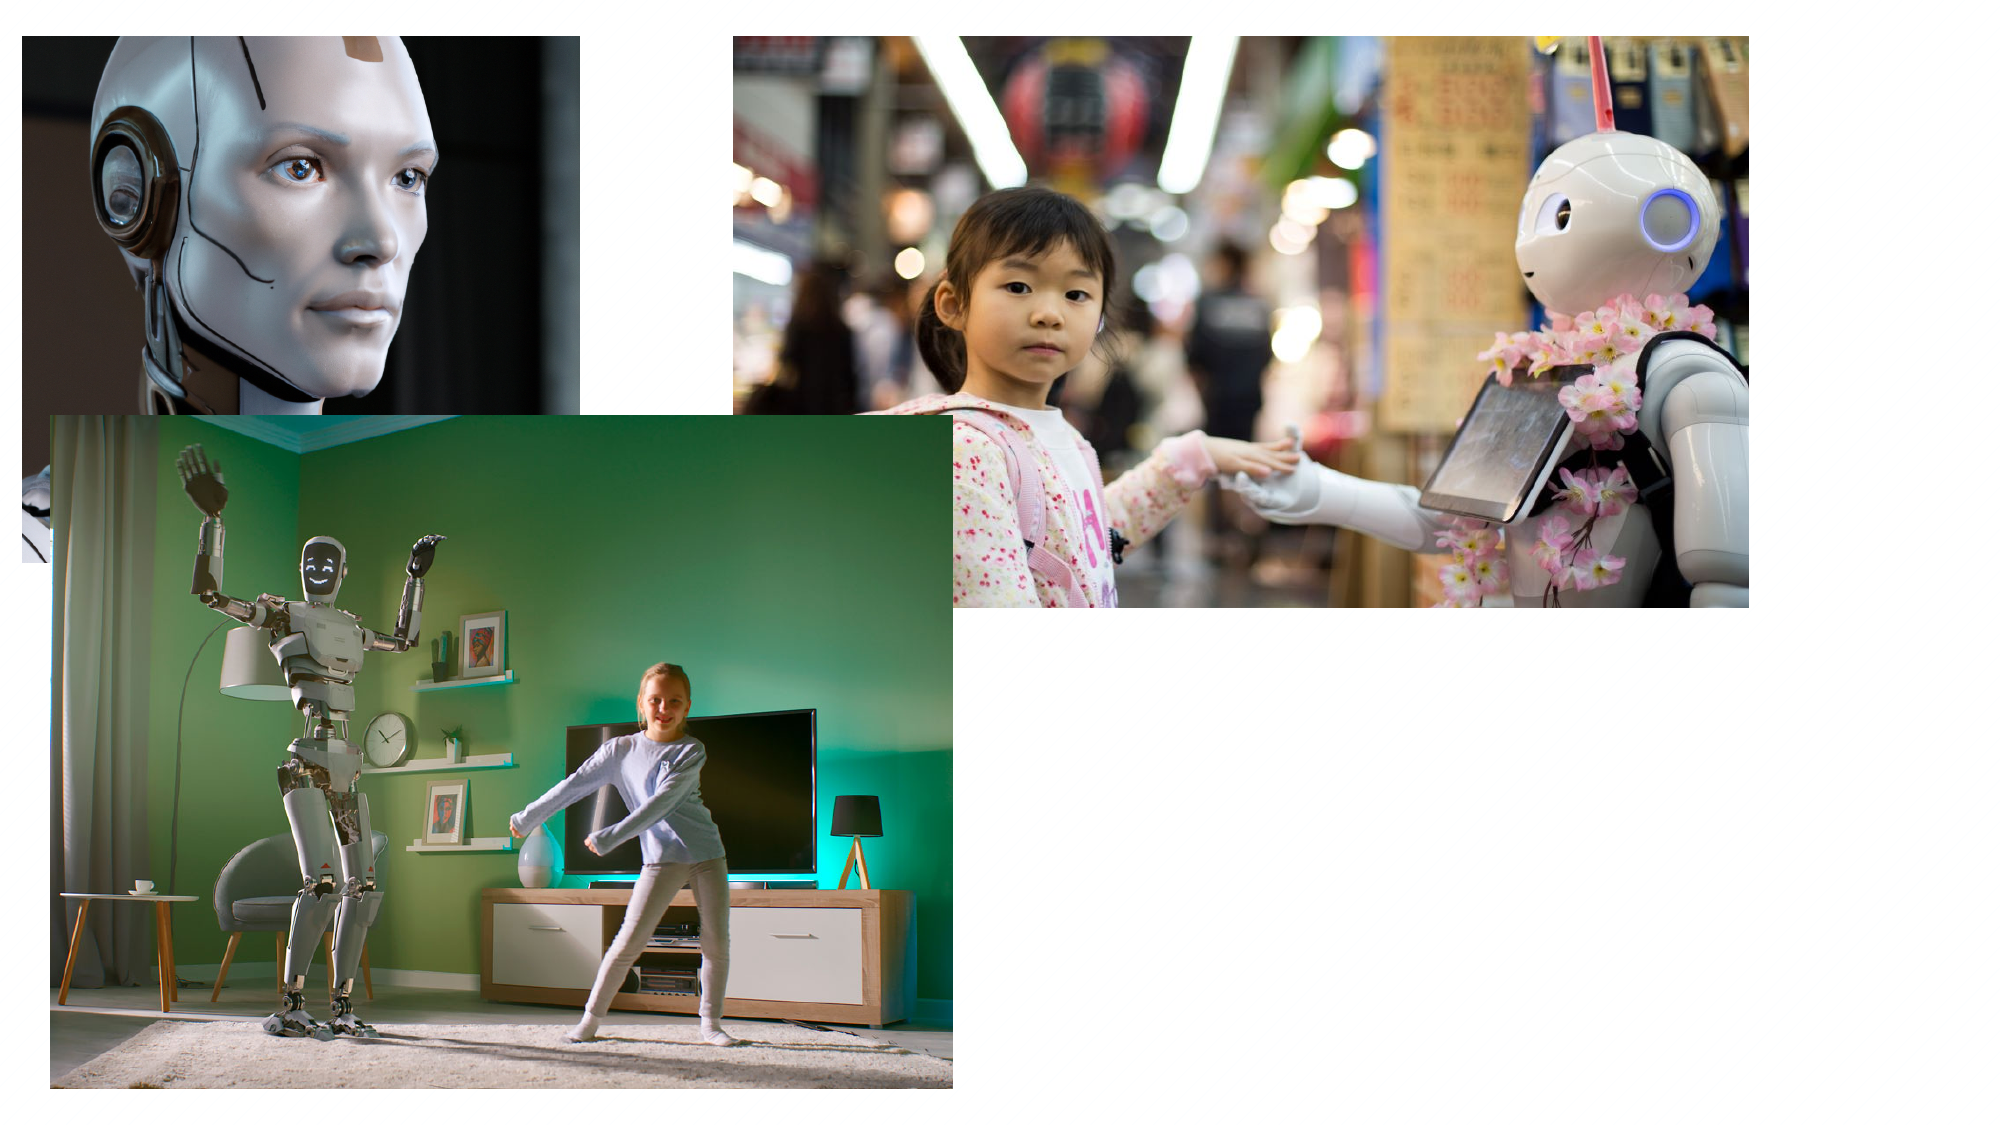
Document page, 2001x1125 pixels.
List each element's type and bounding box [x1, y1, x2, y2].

picture [22, 36, 1749, 1089]
